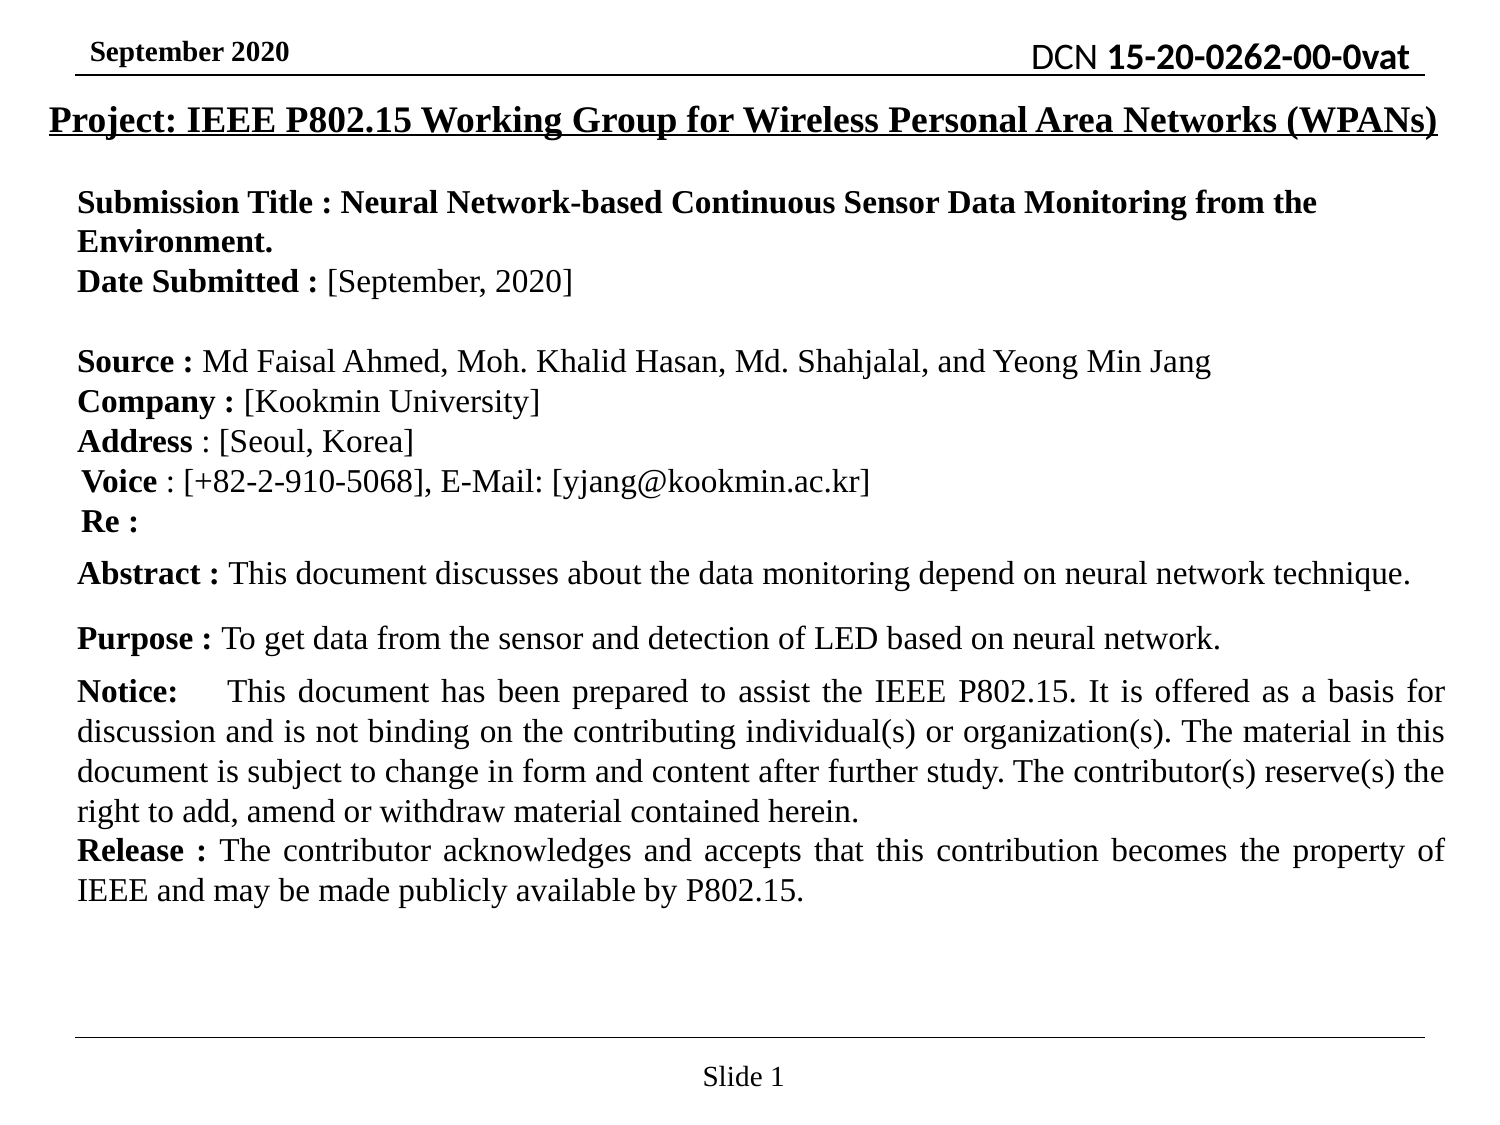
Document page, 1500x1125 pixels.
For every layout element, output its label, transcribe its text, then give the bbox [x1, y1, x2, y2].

text_box Slide 1 [687, 1049, 801, 1100]
text_box Project: IEEE P802.15 Working Group for Wireless Personal Area Networks (WPANs) Submission Title : Neural Network-based Continuous Sensor Data Monitoring from the Environment. Date Submitted : [September, 2020] Source : Md Faisal Ahmed, Moh. Khalid Hasan, Md. Shahjalal, and Yeong Min Jang Company : [Kookmin University] Address : [Seoul, Korea] Voice : [+82-2-910-5068], E-Mail: [yjang@kookmin.ac.kr] Re : Abstract : This document discusses about the data monitoring depend on neural network technique. Purpose : To get data from the sensor and detection of LED based on neural network. Notice: This document has been prepared to assist the IEEE P802.15. It is offered as a basis for discussion and is not binding on the contributing individual(s) or organization(s). The material in this document is subject to change in form and content after further study. The contributor(s) reserve(s) the right to add, amend or withdraw material contained herein. Release : The contributor acknowledges and accepts that this contribution becomes the property of IEEE and may be made publicly available by P802.15. [24, 87, 1463, 916]
